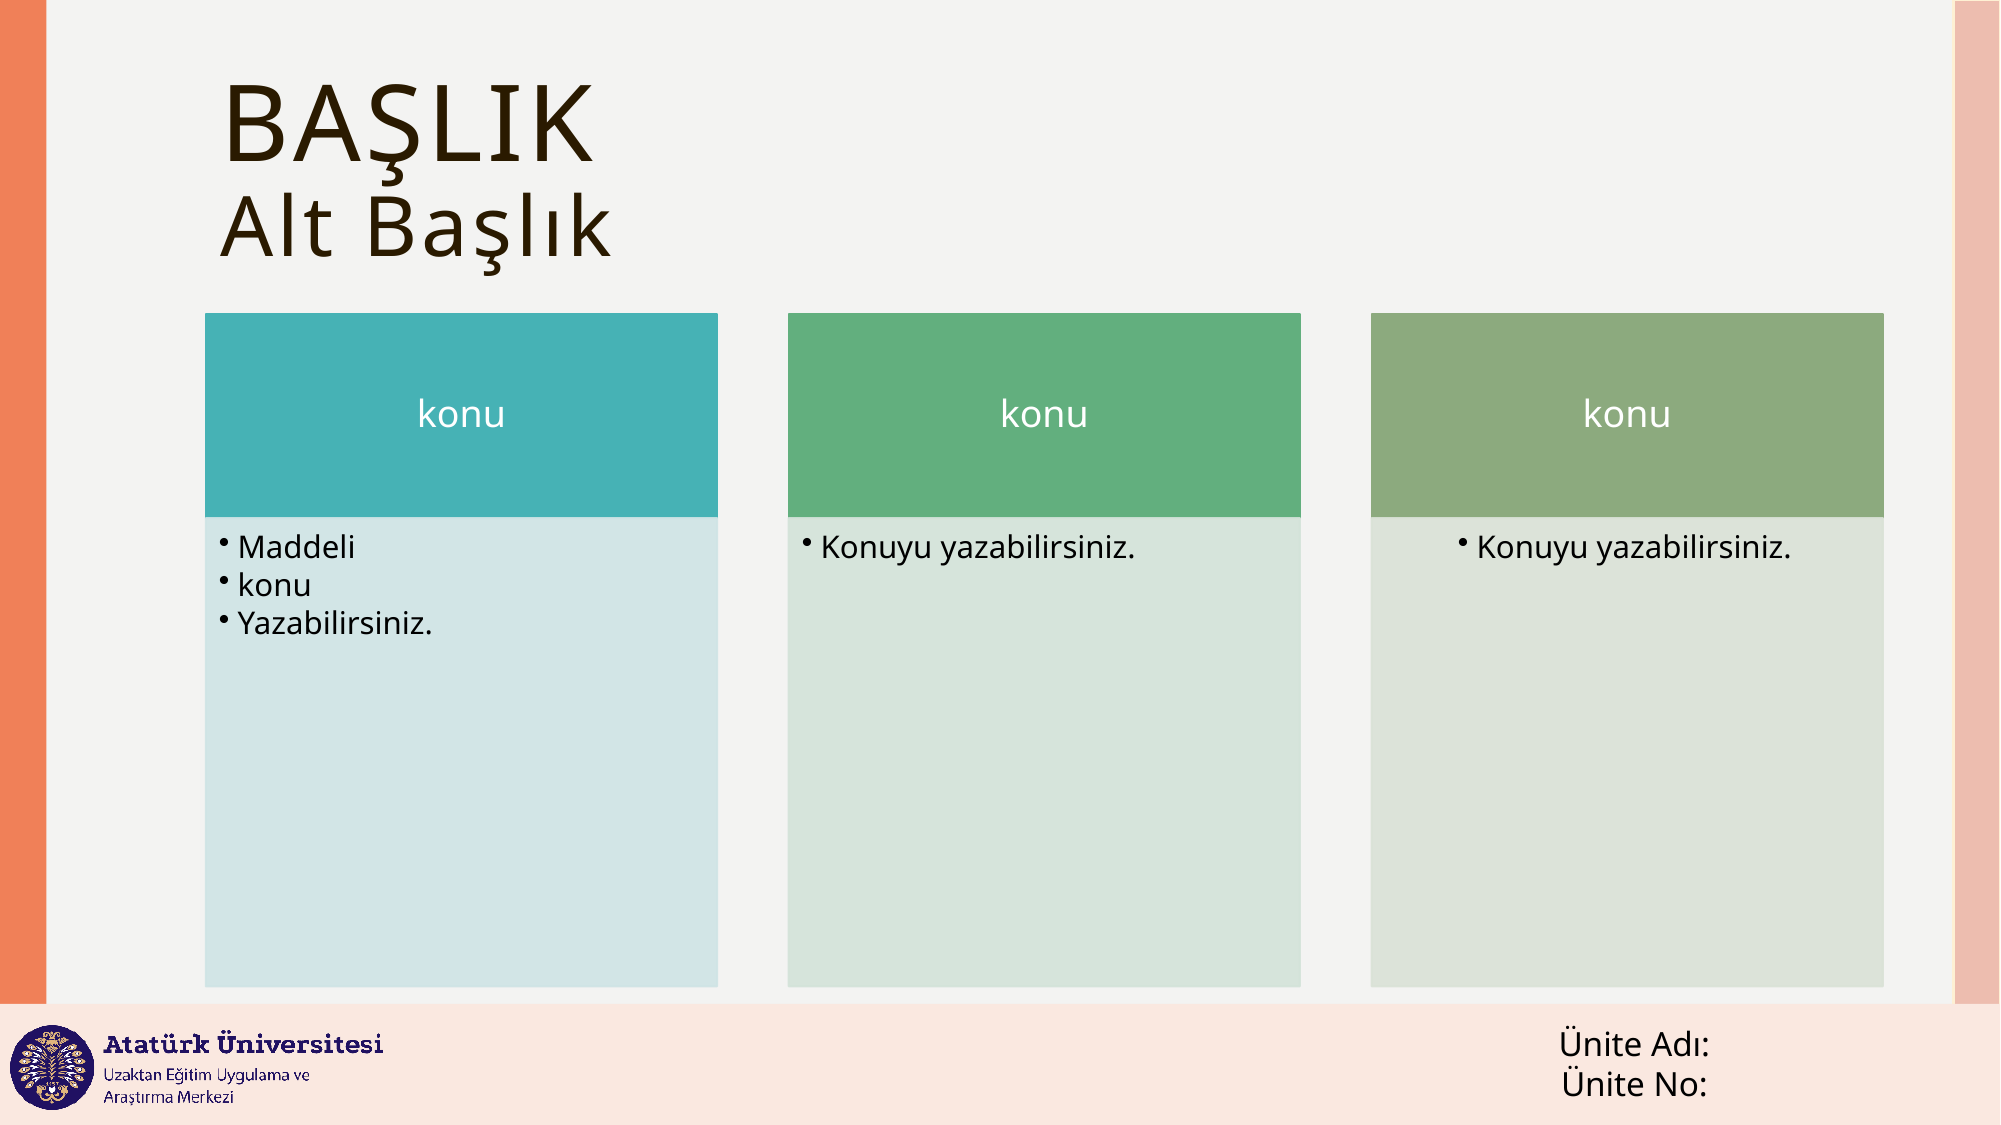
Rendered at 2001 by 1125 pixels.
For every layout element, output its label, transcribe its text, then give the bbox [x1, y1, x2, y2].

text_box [205, 226, 1884, 1074]
picture [6, 1022, 387, 1113]
title Başlık Alt Başlık [205, 62, 1875, 226]
